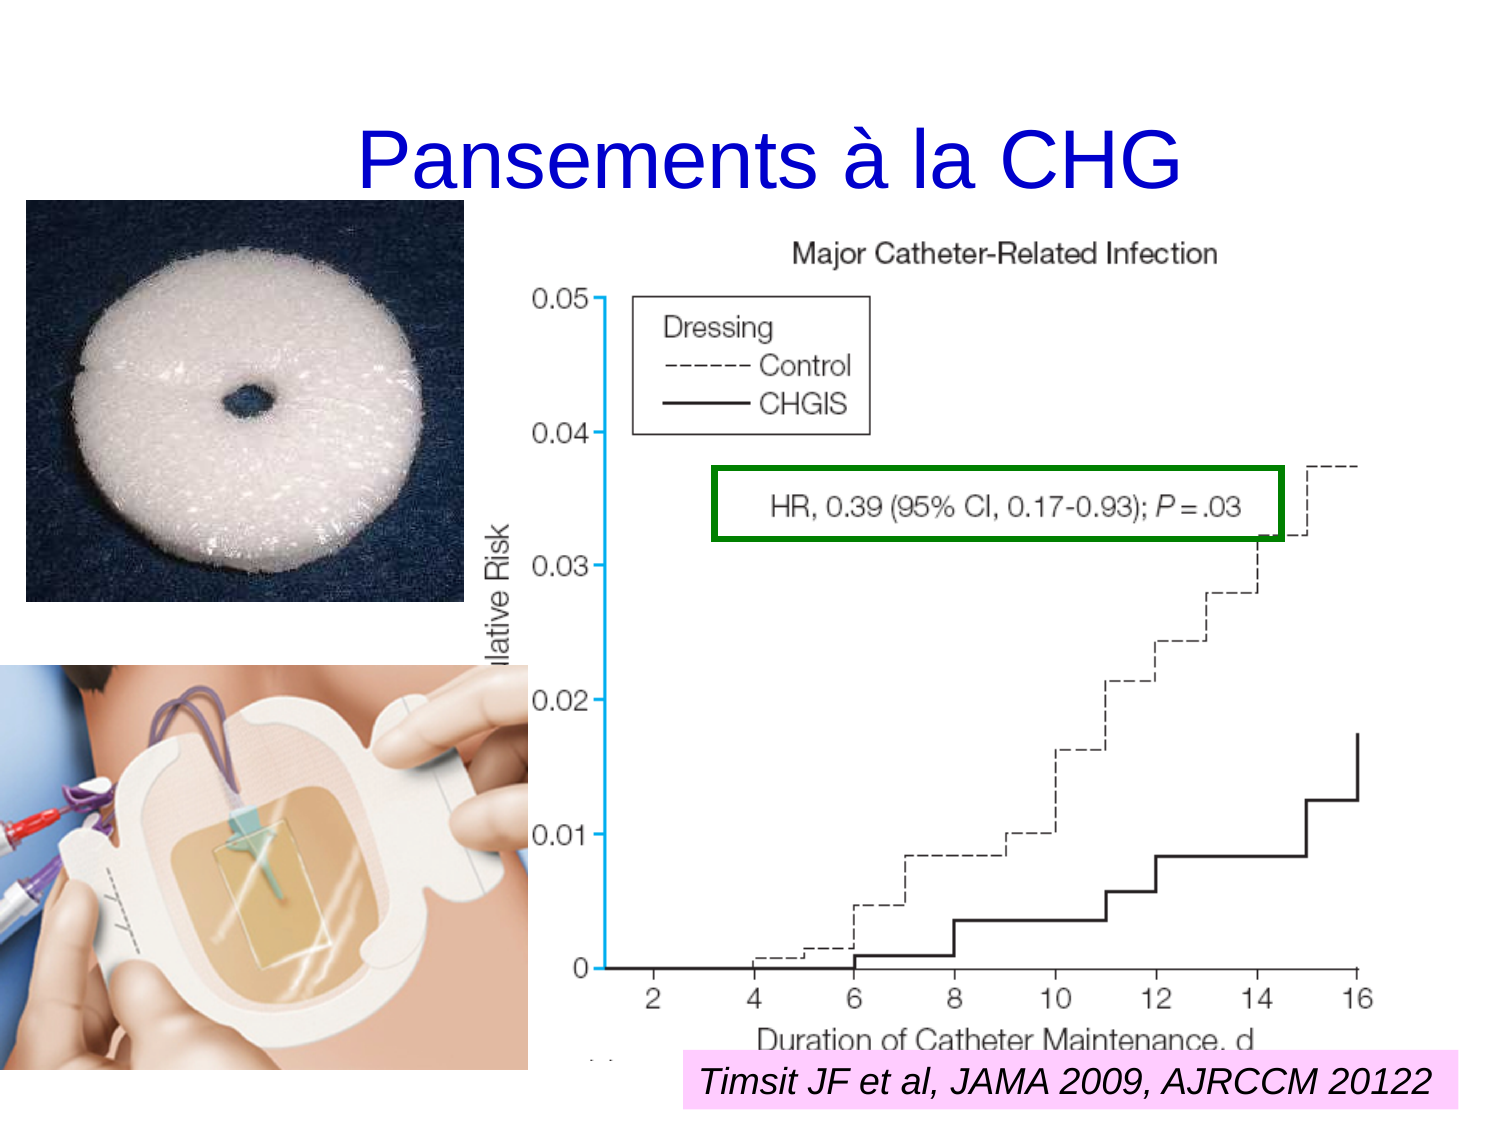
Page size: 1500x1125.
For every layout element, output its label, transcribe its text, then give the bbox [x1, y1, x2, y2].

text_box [454, 214, 1500, 1061]
text_box Timsit JF et al, JAMA 2009, AJRCCM 20122 [683, 1069, 1459, 1110]
title Pansements à la CHG [41, 54, 1500, 214]
picture [0, 665, 528, 1071]
picture [25, 199, 464, 602]
